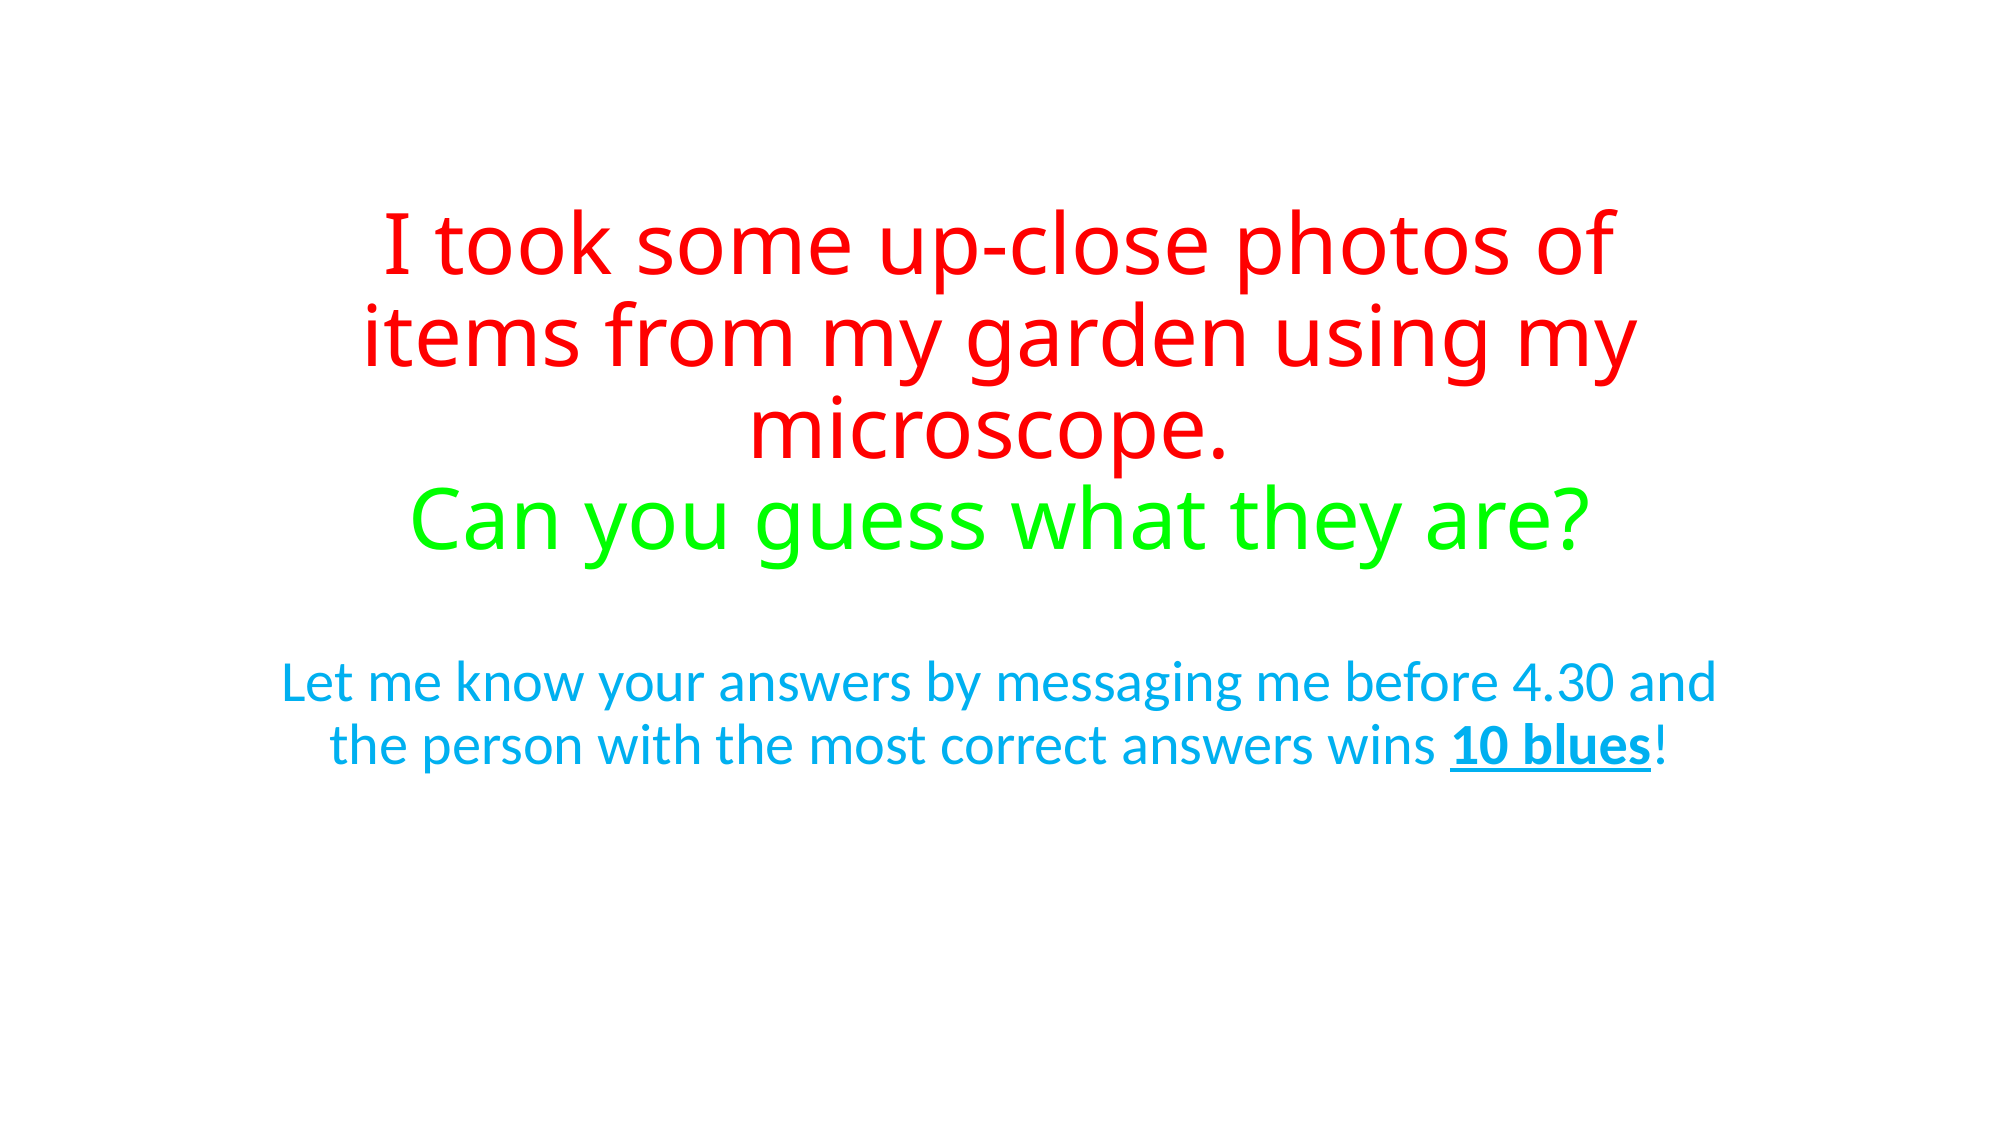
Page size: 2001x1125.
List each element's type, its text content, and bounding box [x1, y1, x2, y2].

subtitle Let me know your answers by messaging me before 4.30 and the person with the most correct answers wins 10 blues! [249, 643, 1750, 916]
title I took some up-close photos of items from my garden using my microscope. Can you guess what they are? [249, 184, 1750, 576]
